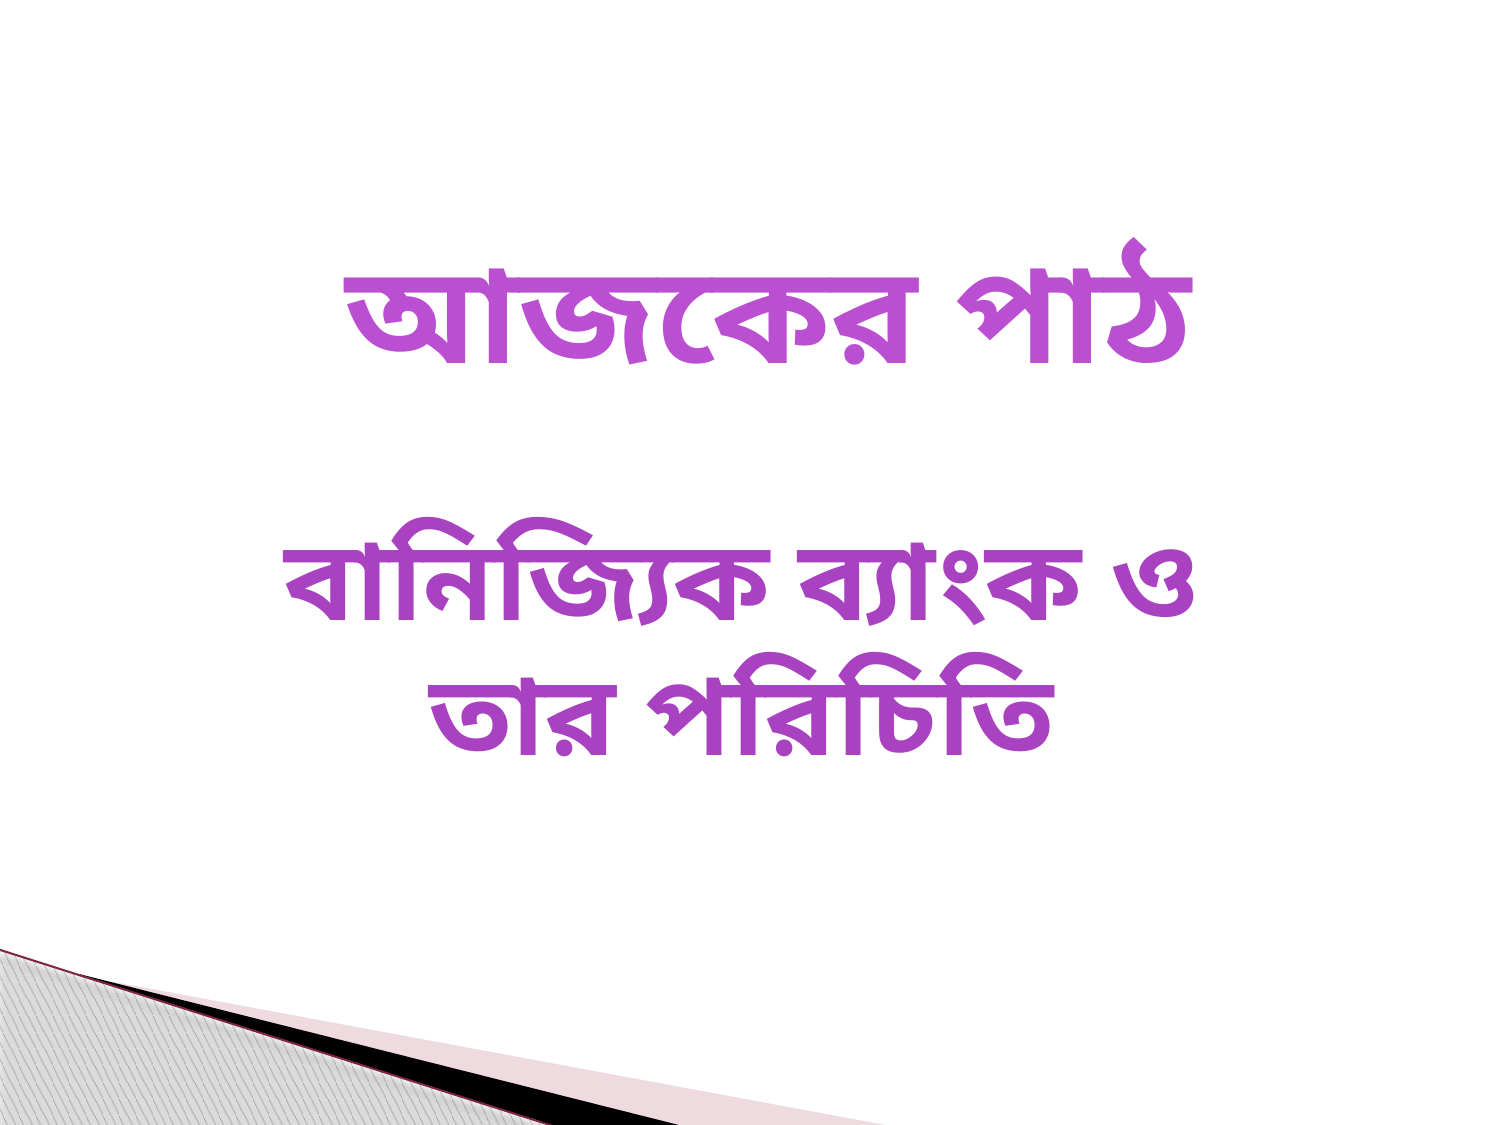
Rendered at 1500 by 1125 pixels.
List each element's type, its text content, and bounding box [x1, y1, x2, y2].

text_box আজকের পাঠ [287, 218, 1250, 399]
text_box বানিজ্যিক ব্যাংক ও তার পরিচিতি [112, 499, 1400, 785]
